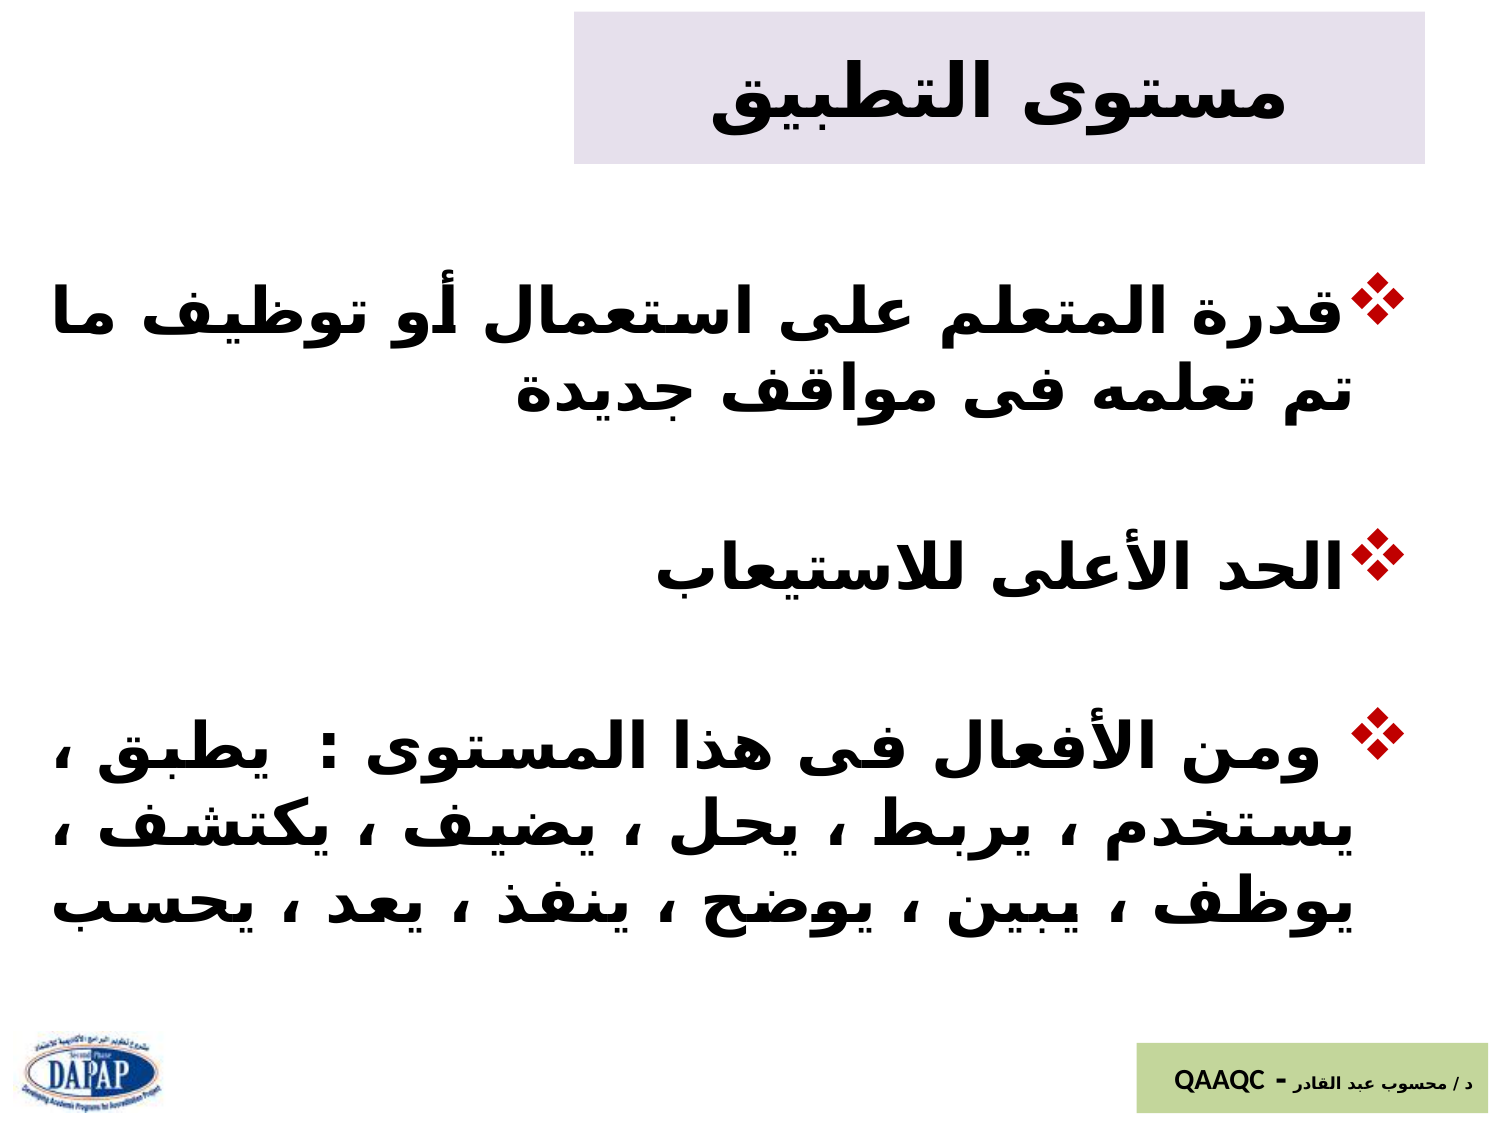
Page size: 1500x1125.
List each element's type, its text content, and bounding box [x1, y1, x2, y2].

picture [13, 1031, 176, 1113]
list قدرة المتعلم على استعمال أو توظيف ما تم تعلمه فى مواقف جديدة الحد الأعلى للاستيعاب ومن الأفعال فى هذا المستوى : يطبق ، يستخدم ، يربط ، يحل ، يضيف ، يكتشف ، يوظف ، يبين ، يوضح ، ينفذ ، يعد ، يحسب [35, 262, 1425, 1005]
title مستوى التطبيق [574, 11, 1425, 164]
